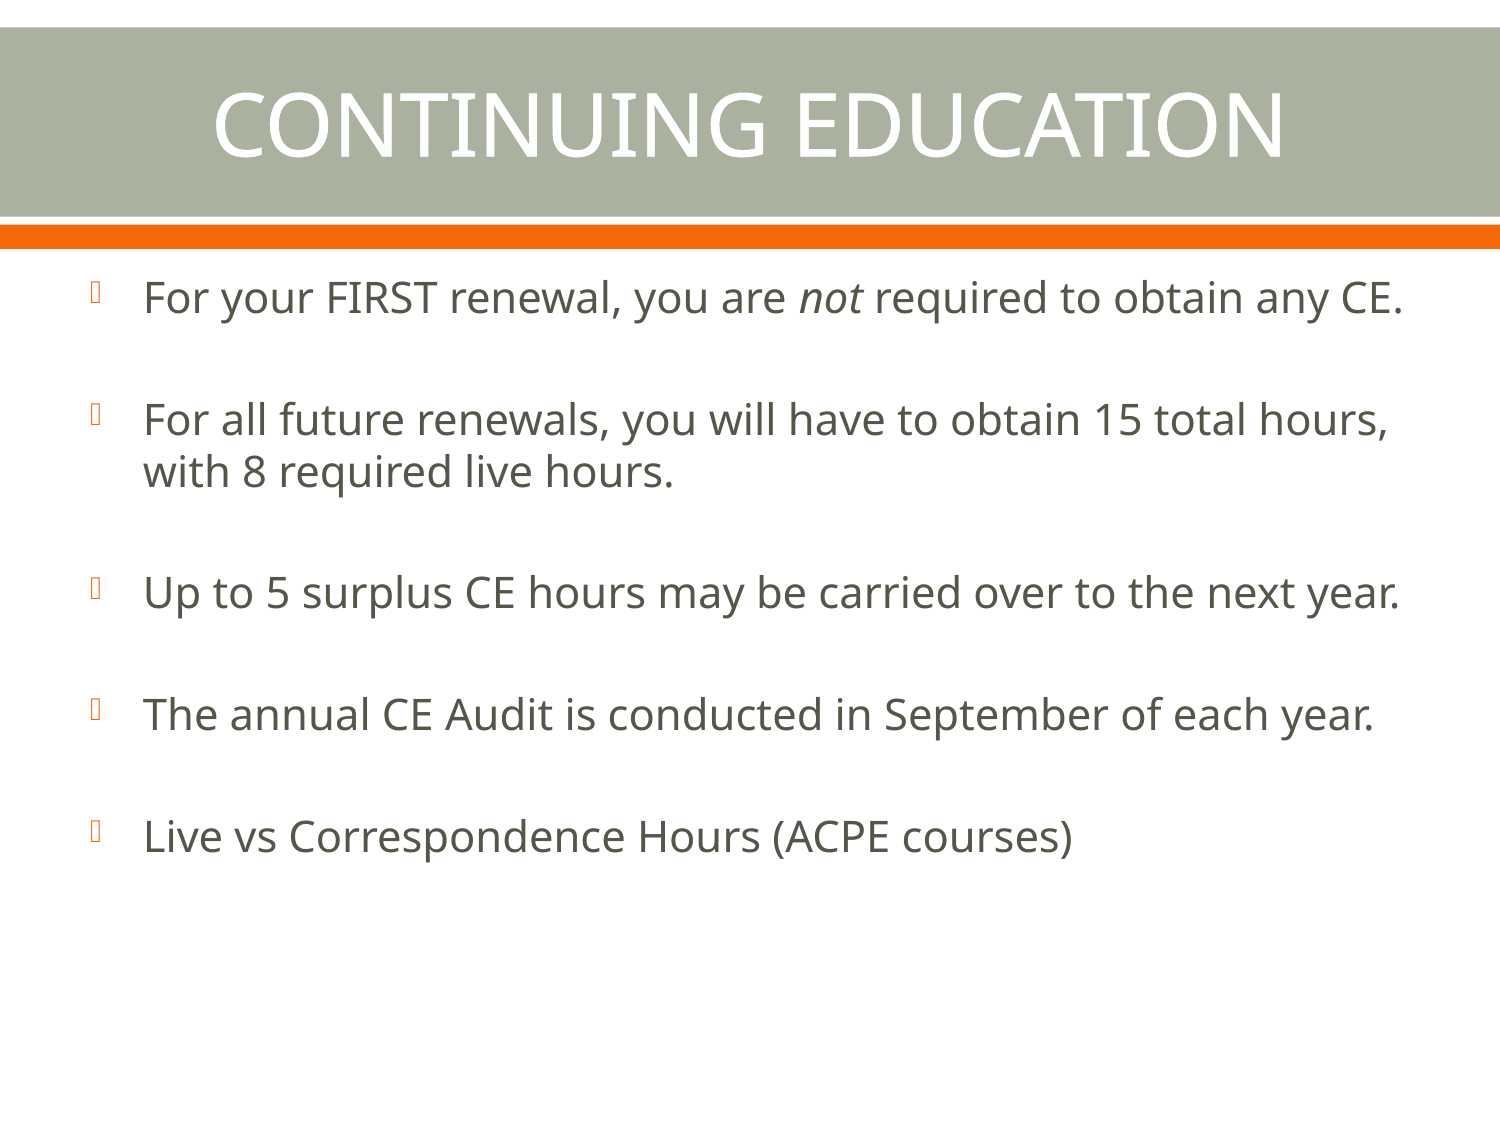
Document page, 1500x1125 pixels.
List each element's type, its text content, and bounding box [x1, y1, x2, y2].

title CONTINUING EDUCATION [75, 29, 1425, 213]
list For your FIRST renewal, you are not required to obtain any CE. For all future renewals, you will have to obtain 15 total hours, with 8 required live hours. Up to 5 surplus CE hours may be carried over to the next year. The annual CE Audit is conducted in September of each year. Live vs Correspondence Hours (ACPE courses) [75, 262, 1425, 1005]
